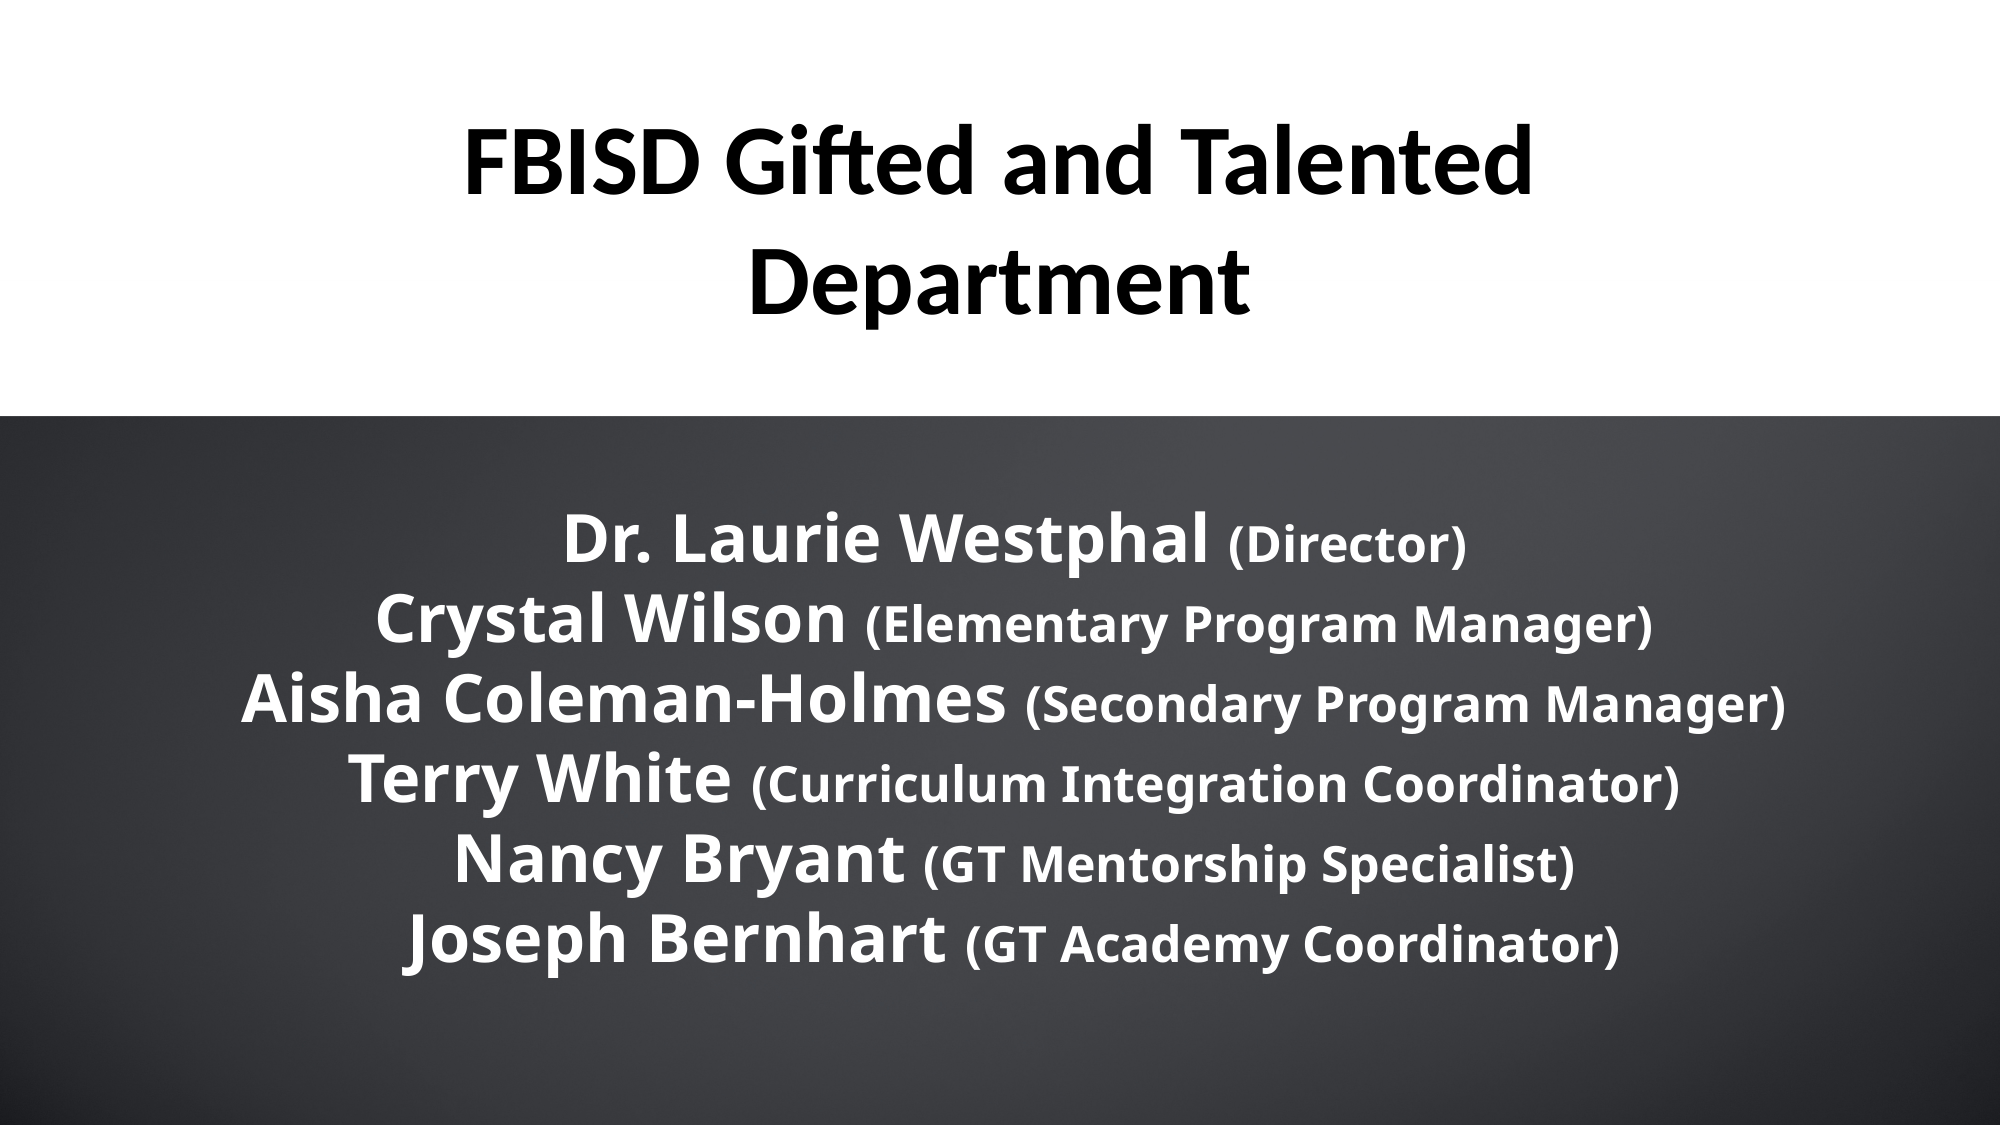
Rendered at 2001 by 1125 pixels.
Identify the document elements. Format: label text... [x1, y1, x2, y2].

picture [0, 0, 2000, 1125]
text_box Dr. Laurie Westphal (Director) Crystal Wilson (Elementary Program Manager) Aisha Coleman-Holmes (Secondary Program Manager) Terry White (Curriculum Integration Coordinator) Nancy Bryant (GT Mentorship Specialist) Joseph Bernhart (GT Academy Coordinator) [0, 488, 1954, 1043]
text_box FBISD Gifted and Talented Department [308, 86, 1692, 342]
